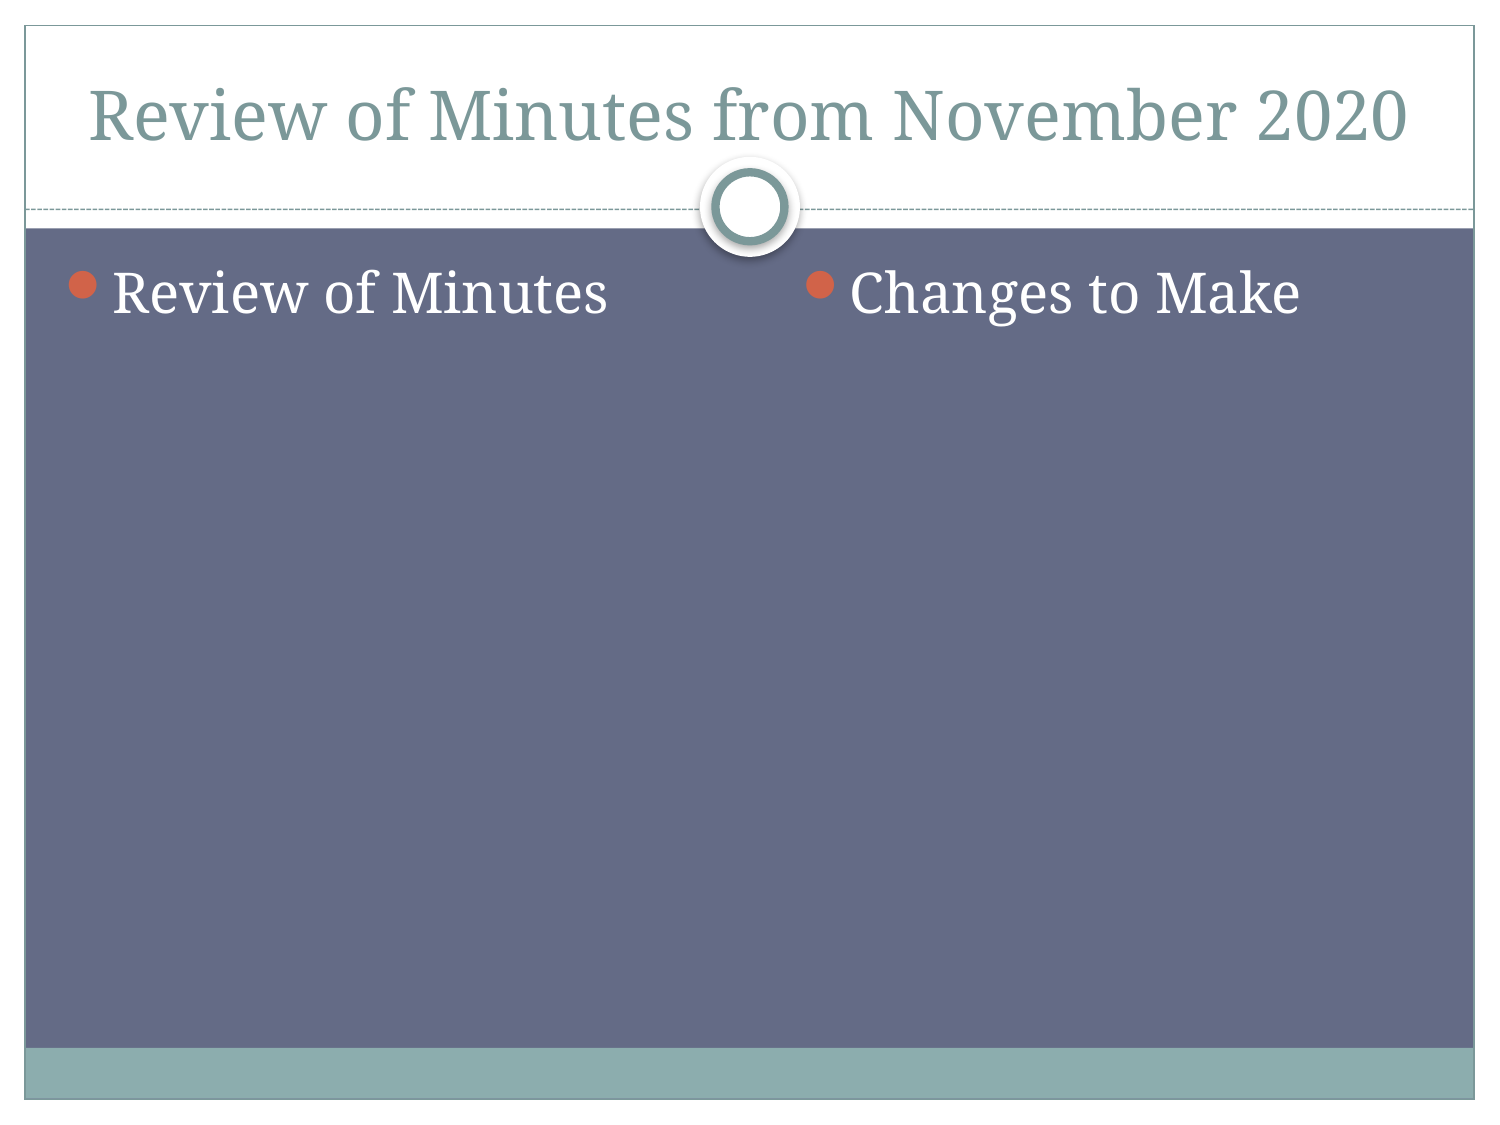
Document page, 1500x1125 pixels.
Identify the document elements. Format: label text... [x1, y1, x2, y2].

list Changes to Make [787, 249, 1451, 370]
title Review of Minutes from November 2020 [49, 37, 1450, 162]
list Review of Minutes [50, 249, 713, 371]
